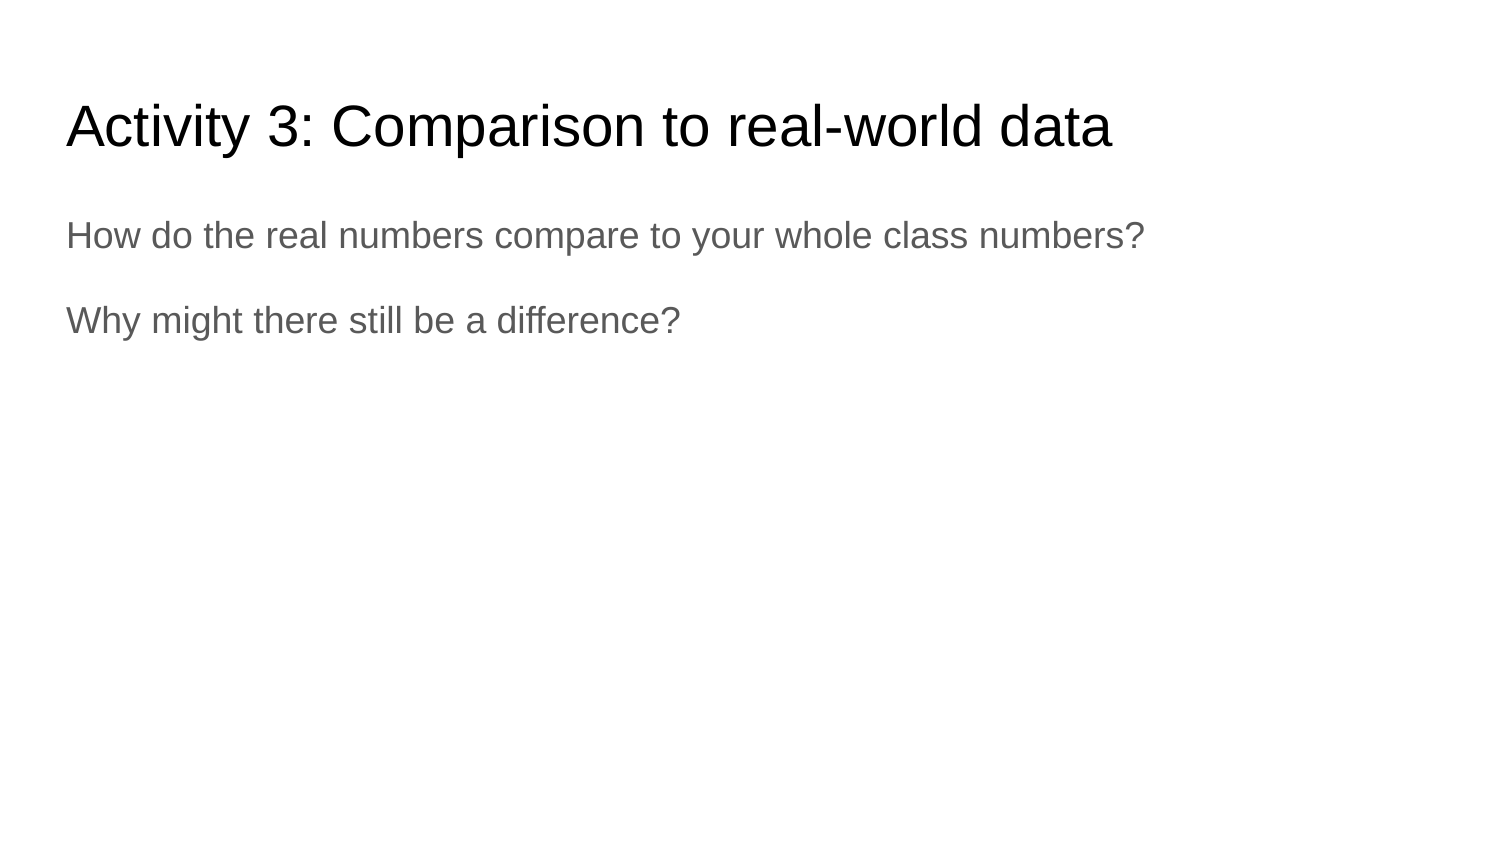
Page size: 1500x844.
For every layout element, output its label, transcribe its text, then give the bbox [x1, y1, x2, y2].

list How do the real numbers compare to your whole class numbers? Why might there still be a difference? [51, 189, 1449, 750]
title Activity 3: Comparison to real-world data [51, 72, 1449, 167]
